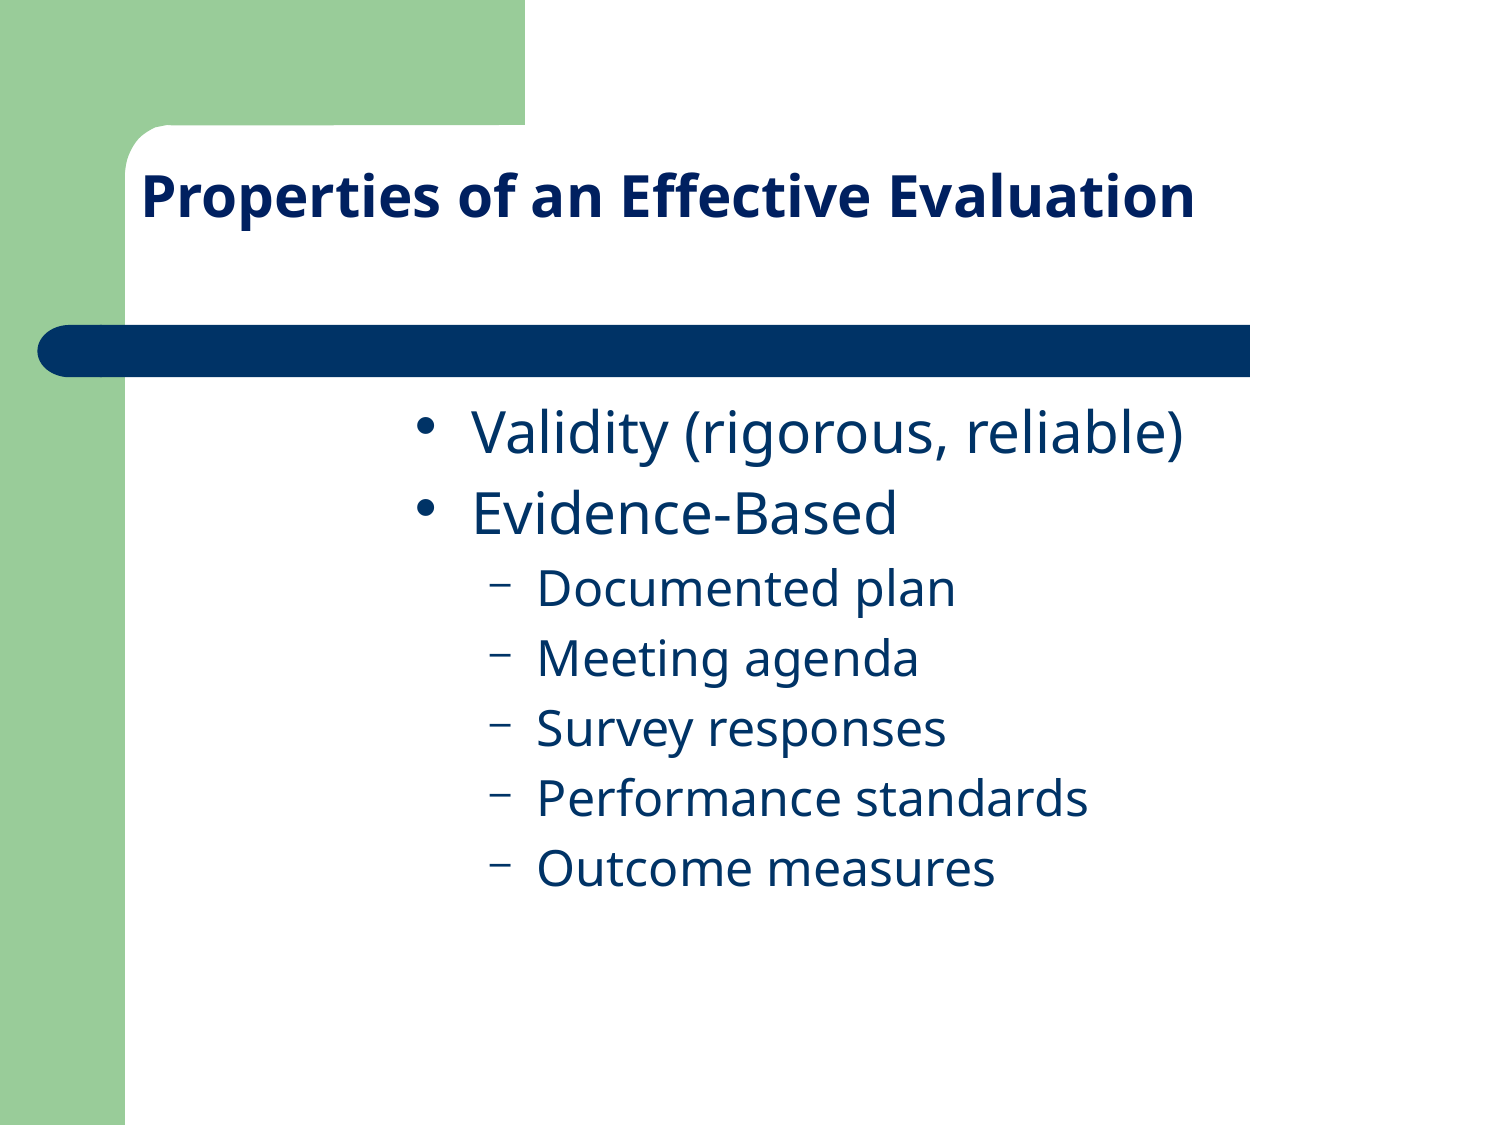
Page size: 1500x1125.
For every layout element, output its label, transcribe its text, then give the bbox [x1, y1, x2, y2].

list Validity (rigorous, reliable) Evidence-Based Documented plan Meeting agenda Survey responses Performance standards Outcome measures [399, 387, 1226, 888]
title Properties of an Effective Evaluation [124, 149, 1426, 238]
